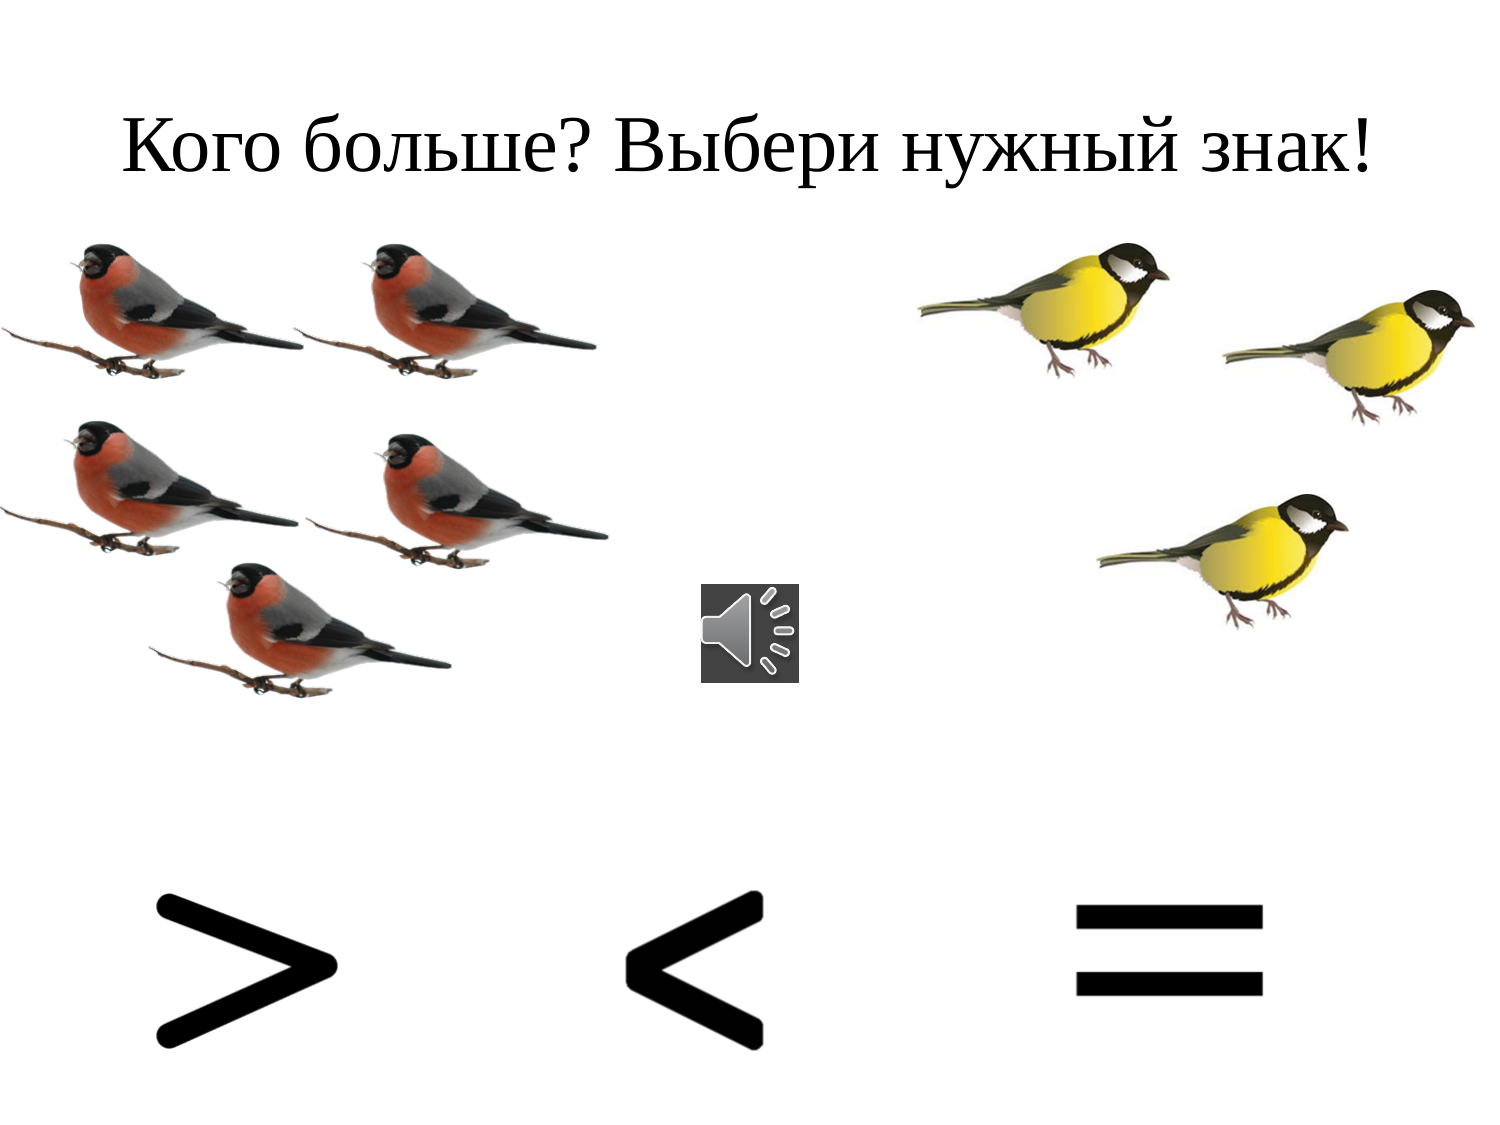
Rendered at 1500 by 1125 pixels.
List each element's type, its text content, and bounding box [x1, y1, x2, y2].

picture [0, 419, 300, 557]
picture [584, 860, 809, 1085]
picture [1096, 494, 1349, 631]
title Кого больше? Выбери нужный знак! [75, 45, 1425, 233]
picture [88, 881, 406, 1064]
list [699, 583, 801, 684]
picture [1222, 290, 1475, 427]
picture [147, 433, 611, 699]
picture [916, 243, 1170, 380]
picture [1045, 829, 1294, 1080]
picture [0, 243, 598, 380]
